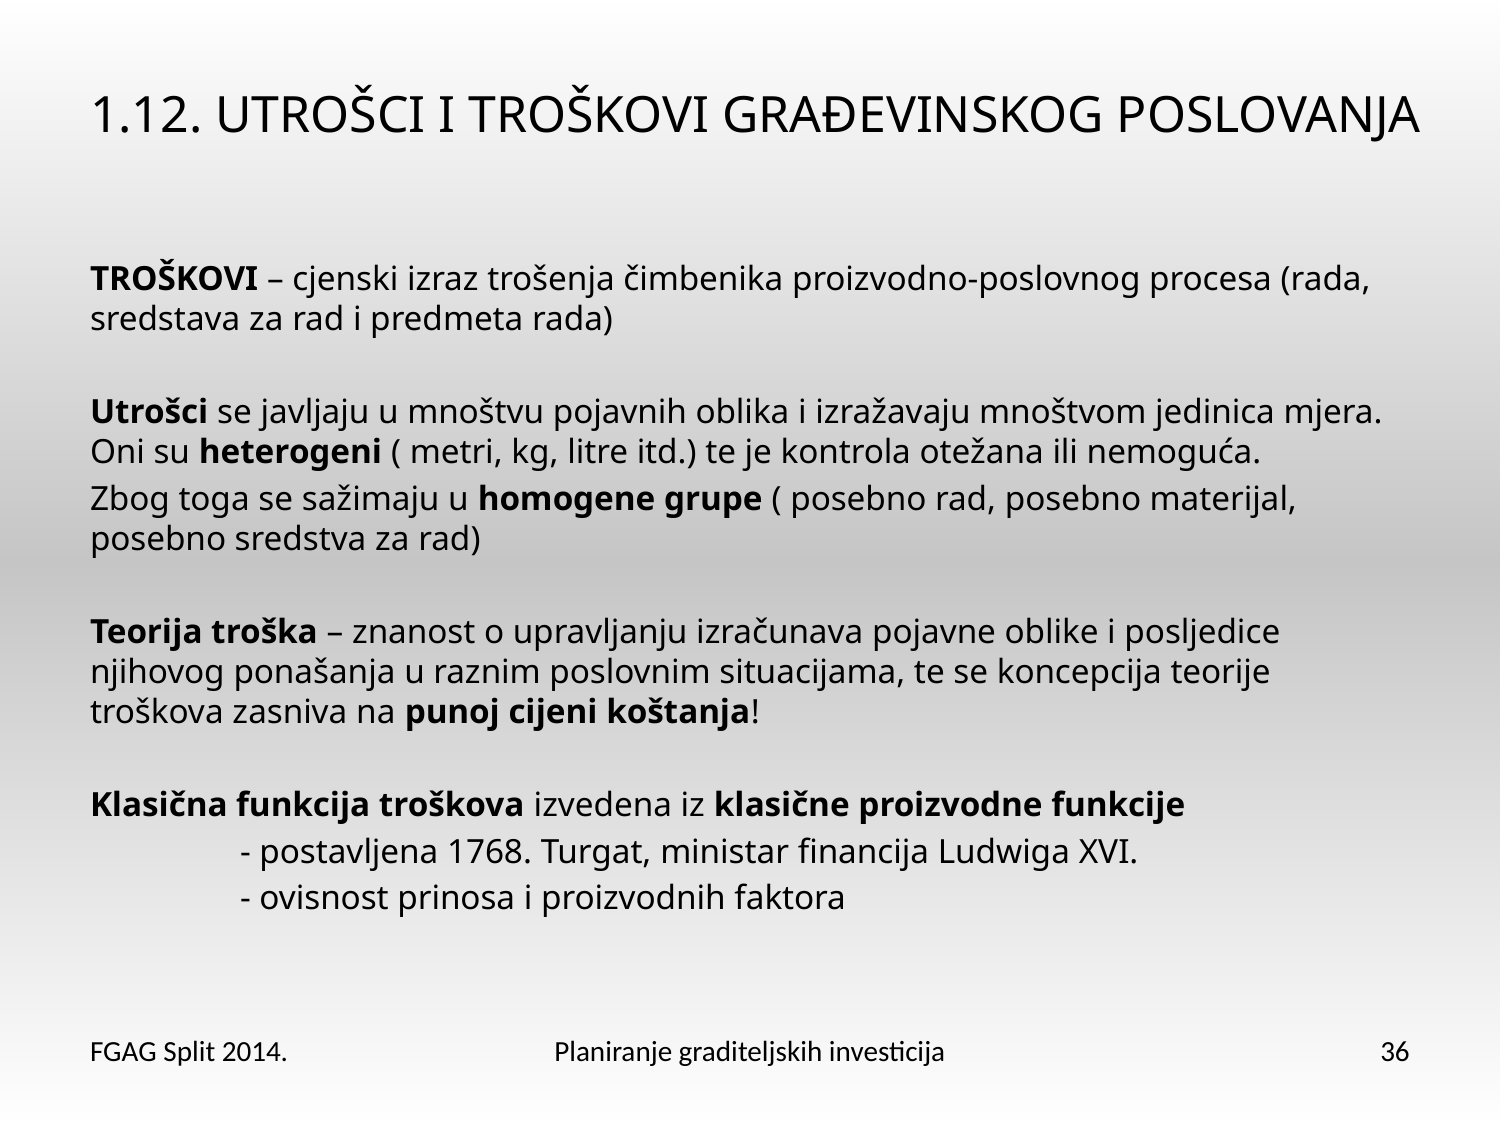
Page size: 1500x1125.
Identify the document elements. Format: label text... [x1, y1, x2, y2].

slide_number 36 [1074, 1024, 1425, 1103]
slide_number FGAG Split 2014. [75, 1024, 425, 1103]
title 1.12. UTROŠCI I TROŠKOVI GRAĐEVINSKOG POSLOVANJA [75, 19, 1500, 207]
list TROŠKOVI – cjenski izraz trošenja čimbenika proizvodno-poslovnog procesa (rada, sredstava za rad i predmeta rada) Utrošci se javljaju u mnoštvu pojavnih oblika i izražavaju mnoštvom jedinica mjera. Oni su heterogeni ( metri, kg, litre itd.) te je kontrola otežana ili nemoguća. Zbog toga se sažimaju u homogene grupe ( posebno rad, posebno materijal, posebno sredstva za rad) Teorija troška – znanost o upravljanju izračunava pojavne oblike i posljedice njihovog ponašanja u raznim poslovnim situacijama, te se koncepcija teorije troškova zasniva na punoj cijeni koštanja! Klasična funkcija troškova izvedena iz klasične proizvodne funkcije - postavljena 1768. Turgat, ministar financija Ludwiga XVI. - ovisnost prinosa i proizvodnih faktora [75, 249, 1425, 1083]
footer Planiranje graditeljskih investicija [512, 1024, 988, 1103]
